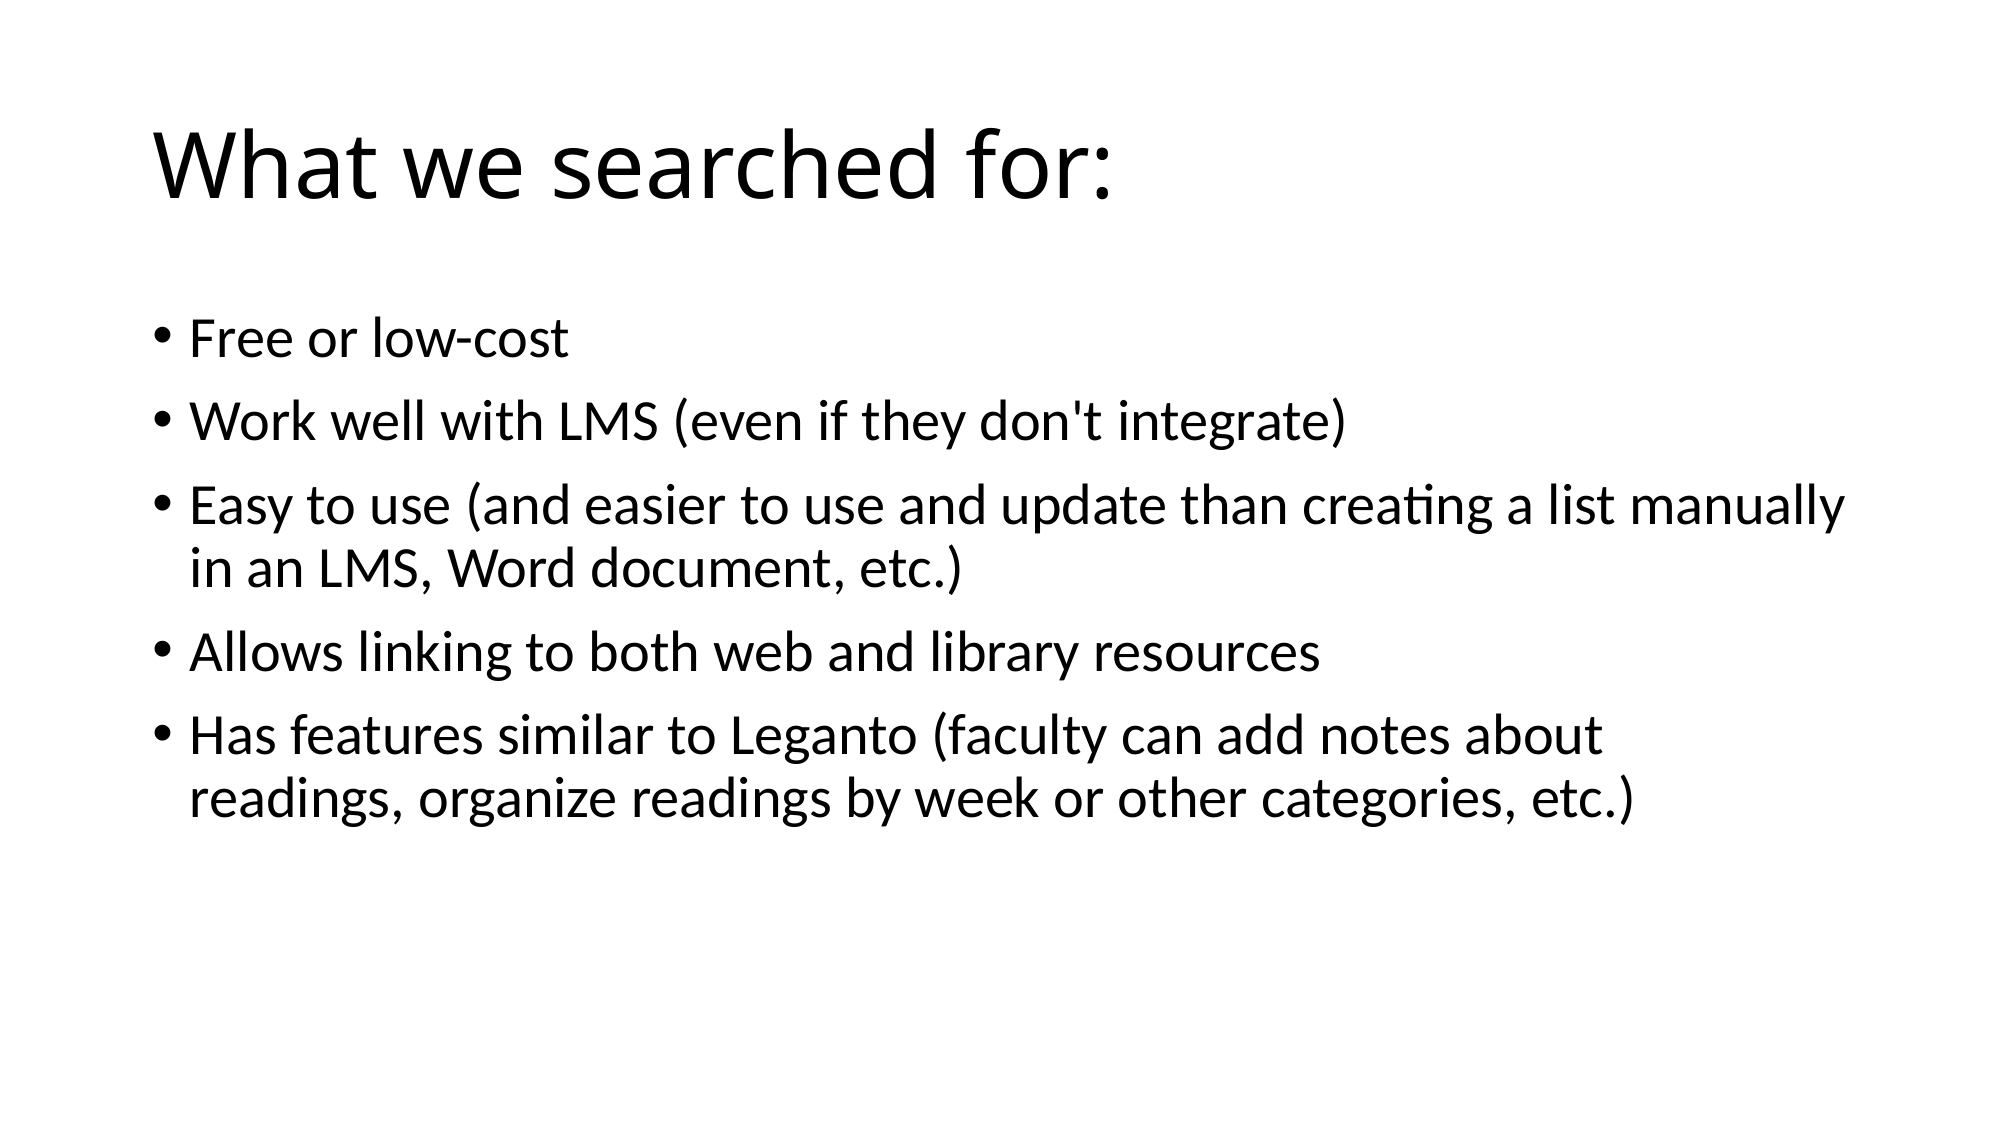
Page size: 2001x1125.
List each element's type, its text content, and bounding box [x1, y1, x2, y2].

title What we searched for: [137, 59, 1863, 278]
list Free or low-cost Work well with LMS (even if they don't integrate) Easy to use (and easier to use and update than creating a list manually in an LMS, Word document, etc.) Allows linking to both web and library resources Has features similar to Leganto (faculty can add notes about readings, organize readings by week or other categories, etc.) [137, 299, 1863, 1014]
